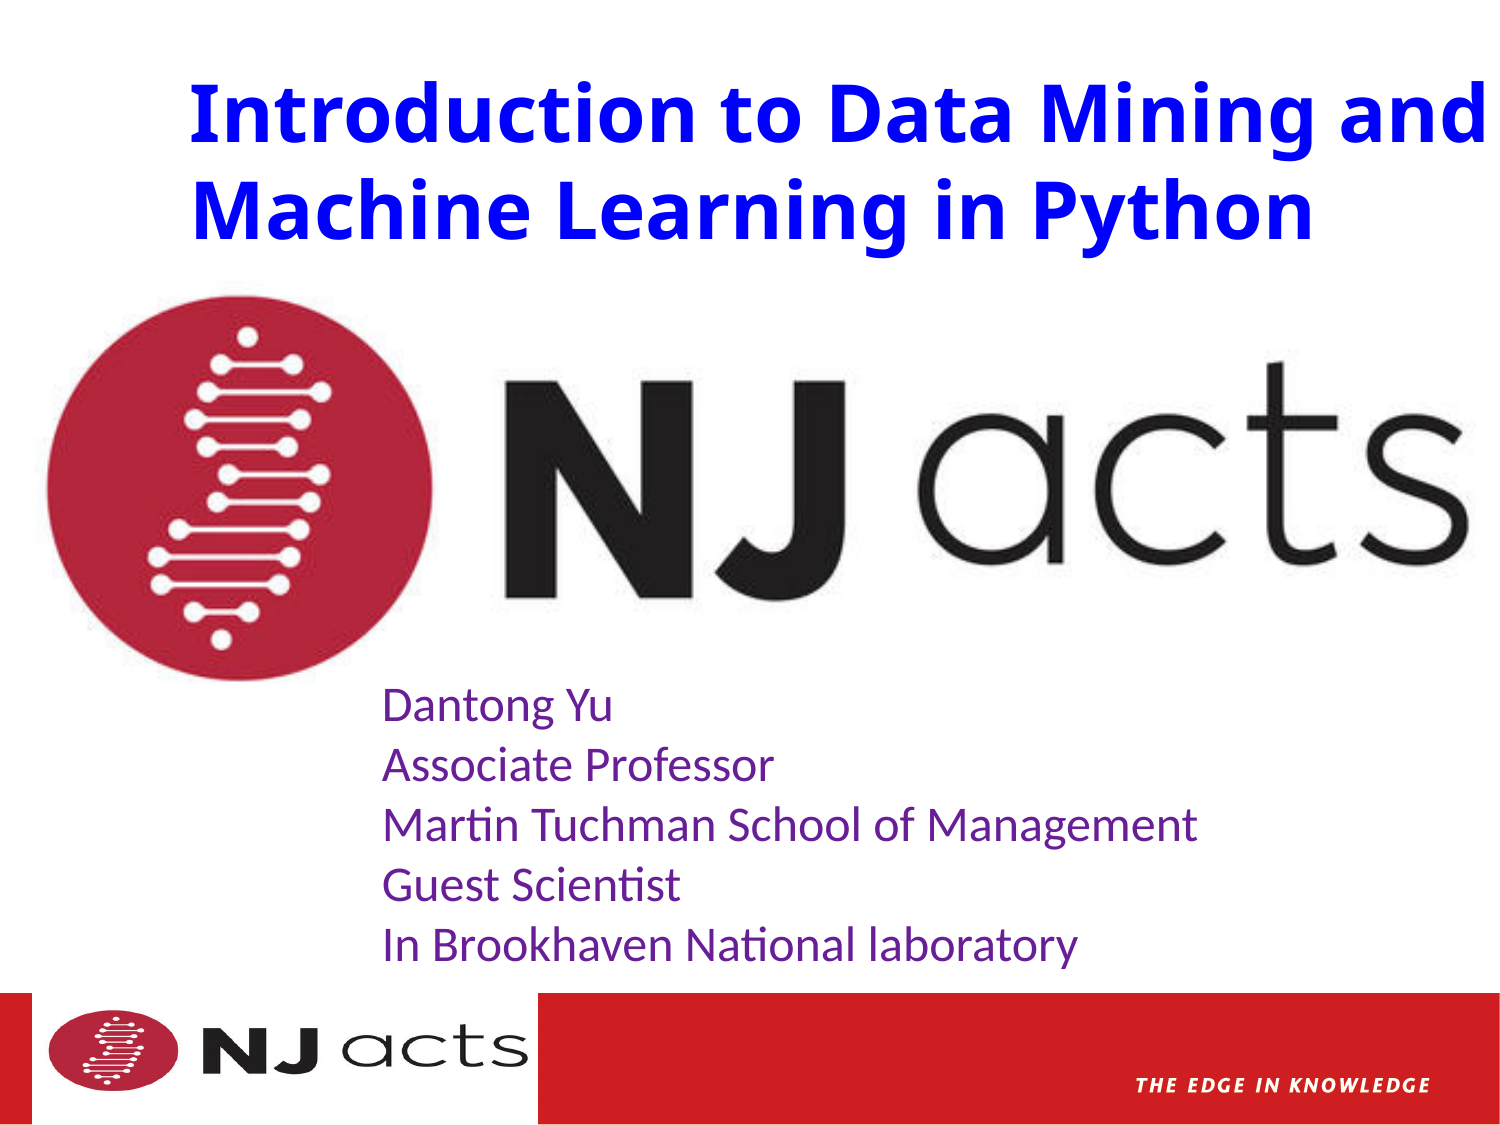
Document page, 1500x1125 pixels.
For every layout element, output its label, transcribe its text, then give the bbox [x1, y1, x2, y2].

picture [0, 966, 1500, 1125]
subtitle Dantong Yu Associate Professor Martin Tuchman School of Management Guest Scientist In Brookhaven National laboratory [362, 725, 1413, 971]
title Introduction to Data Mining and Machine Learning in Python [174, 62, 1500, 337]
picture [0, 87, 1500, 877]
